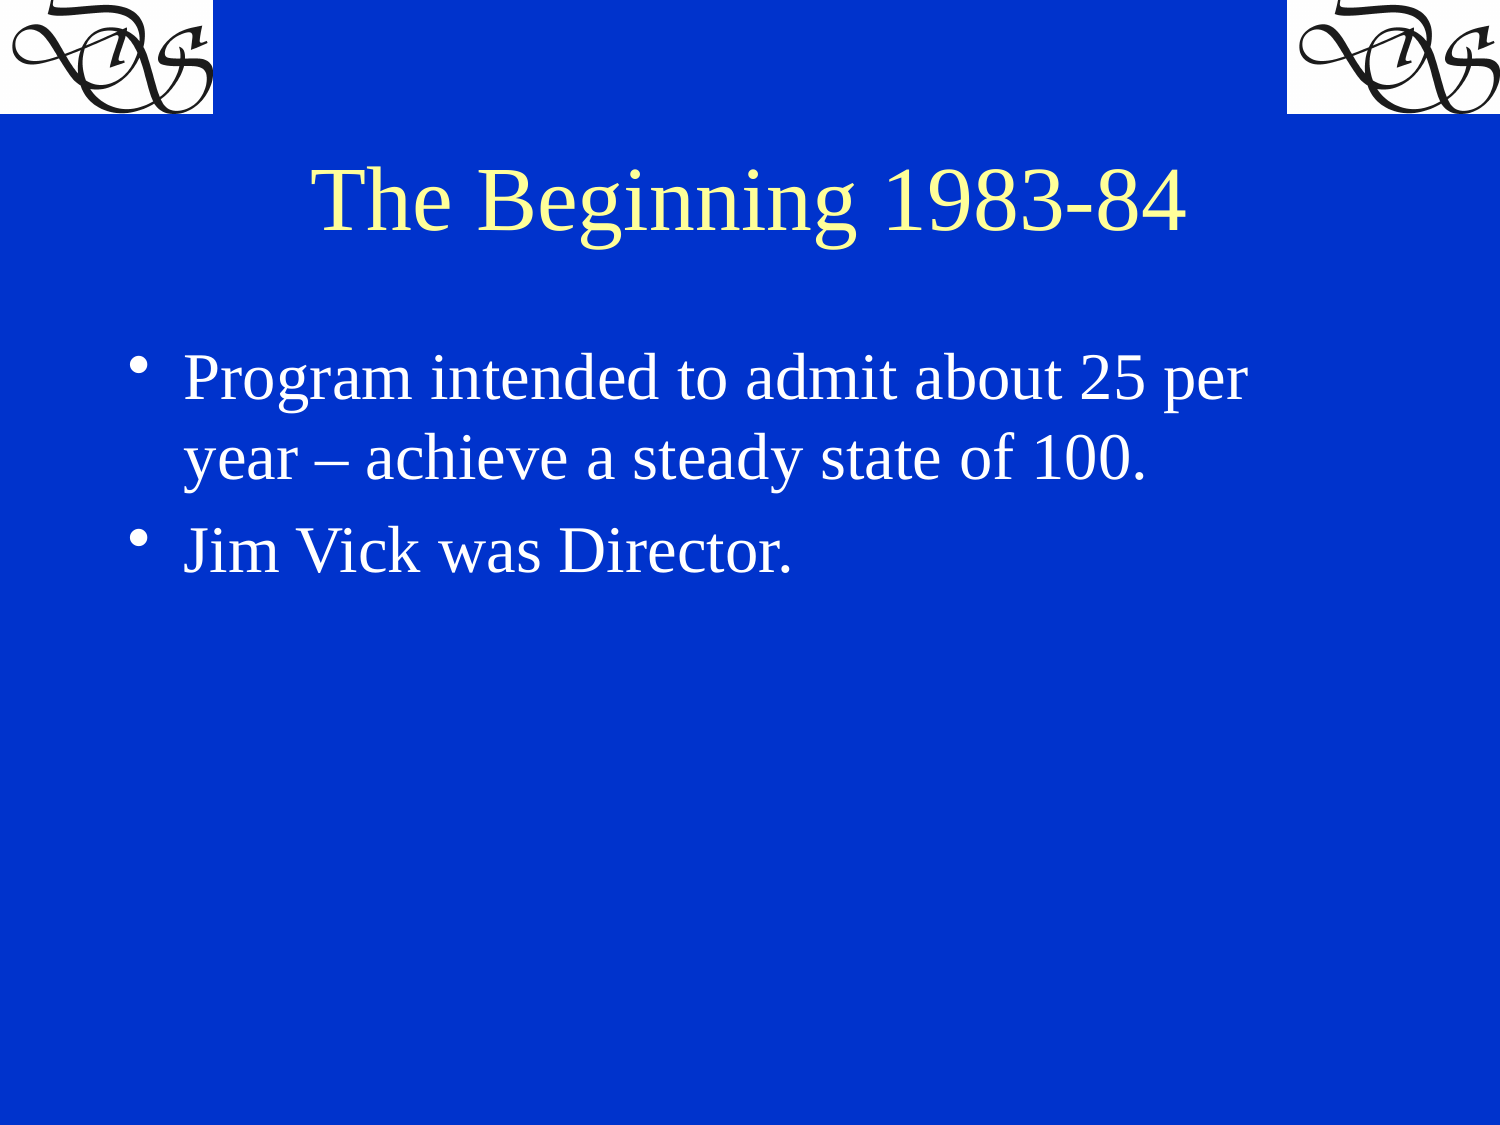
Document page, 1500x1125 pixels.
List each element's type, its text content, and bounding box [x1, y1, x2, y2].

title The Beginning 1983-84 [112, 99, 1388, 288]
list Program intended to admit about 25 per year – achieve a steady state of 100. Jim Vick was Director. [112, 324, 1388, 1001]
picture [1287, 0, 1500, 114]
picture [0, 0, 213, 114]
